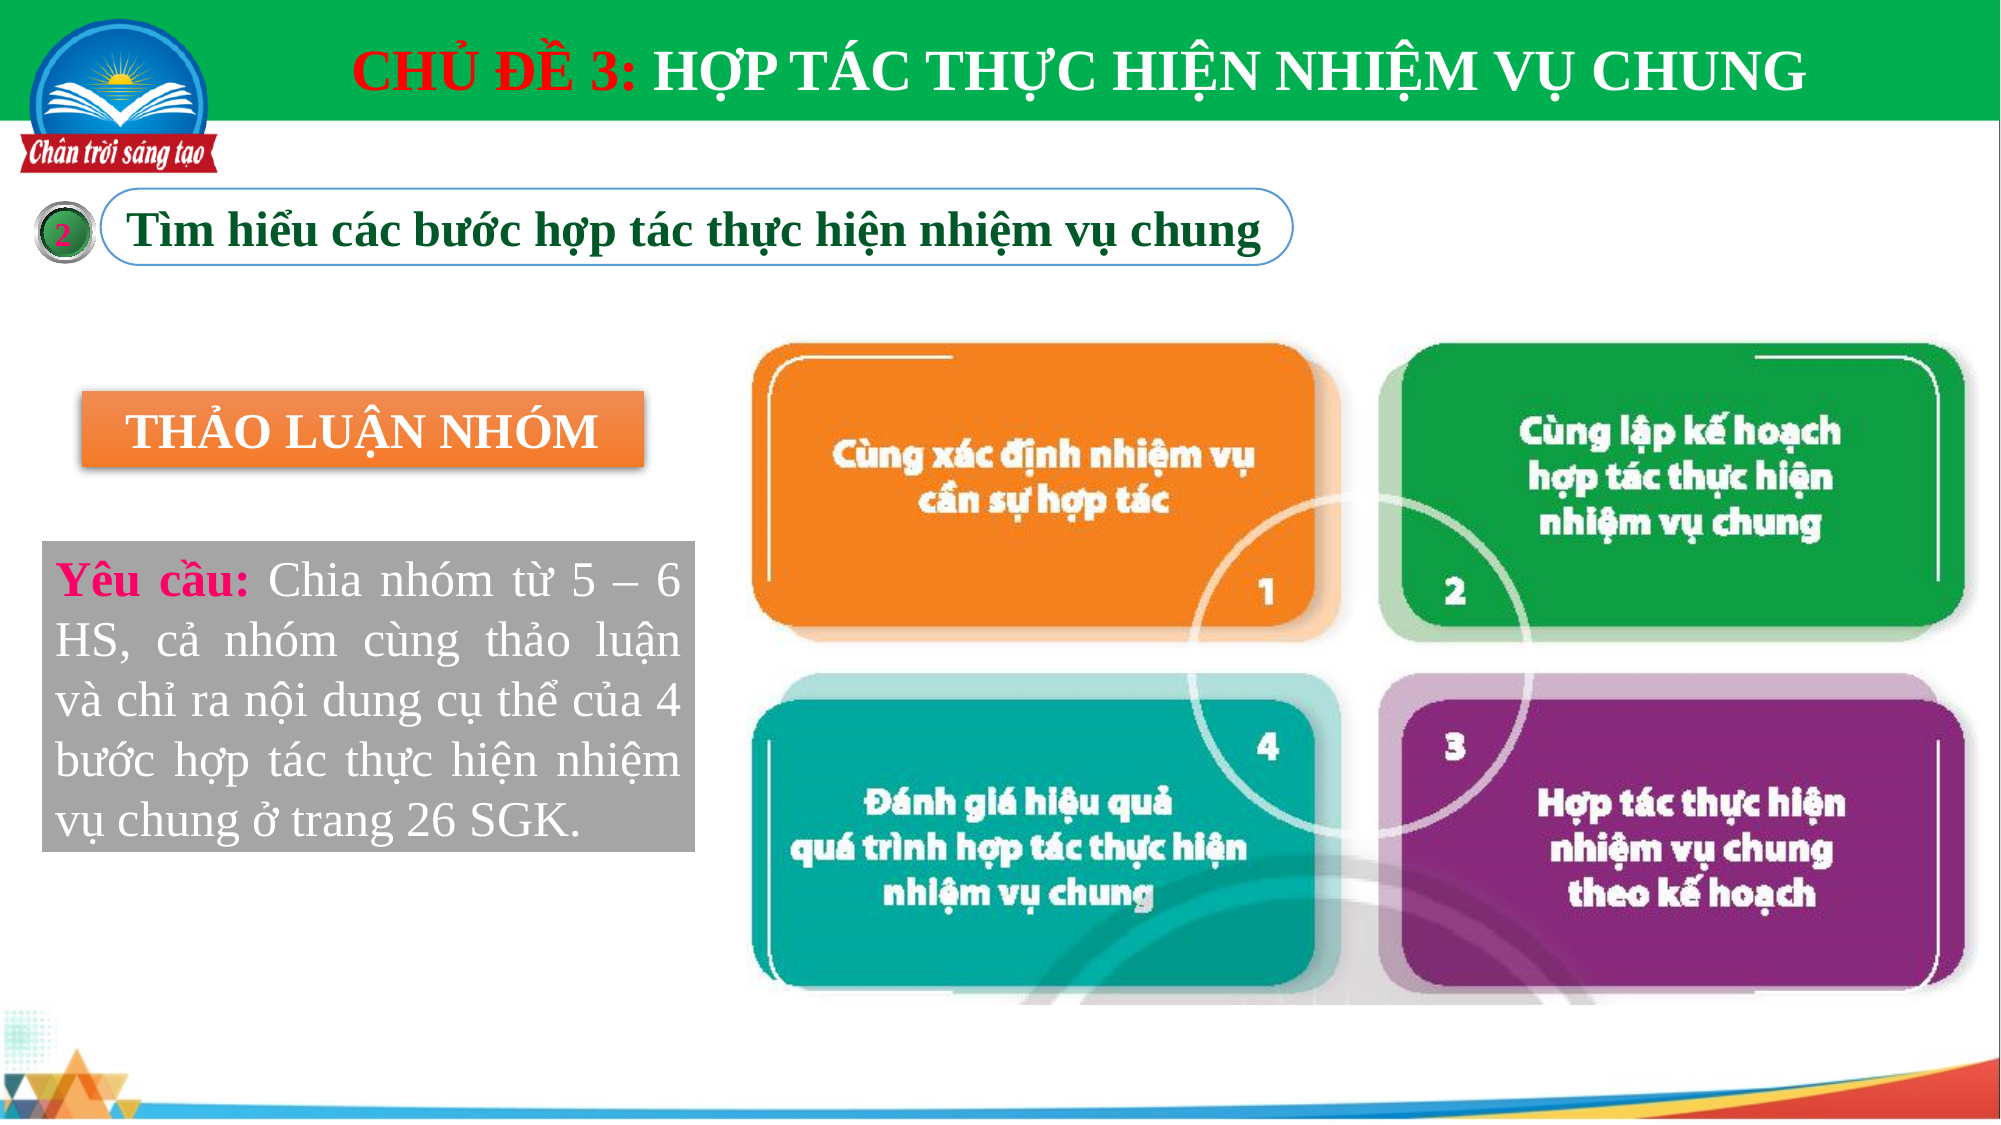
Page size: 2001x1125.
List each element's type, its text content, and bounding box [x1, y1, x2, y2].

text_box CHỦ ĐỀ 3: HỢP TÁC THỰC HIỆN NHIỆM VỤ CHUNG [289, 12, 1870, 122]
text_box [0, 0, 2000, 121]
text_box Yêu cầu: Chia nhóm từ 5 – 6 HS, cả nhóm cùng thảo luận và chỉ ra nội dung cụ thể của 4 bước hợp tác thực hiện nhiệm vụ chung ở trang 26 SGK. [39, 538, 698, 855]
text_box Tìm hiểu các bước hợp tác thực hiện nhiệm vụ chung [101, 187, 1294, 266]
text_box 2 [97, 205, 101, 260]
text_box THẢO LUẬN NHÓM [82, 391, 644, 467]
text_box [33, 201, 97, 264]
picture [0, 0, 2001, 1125]
